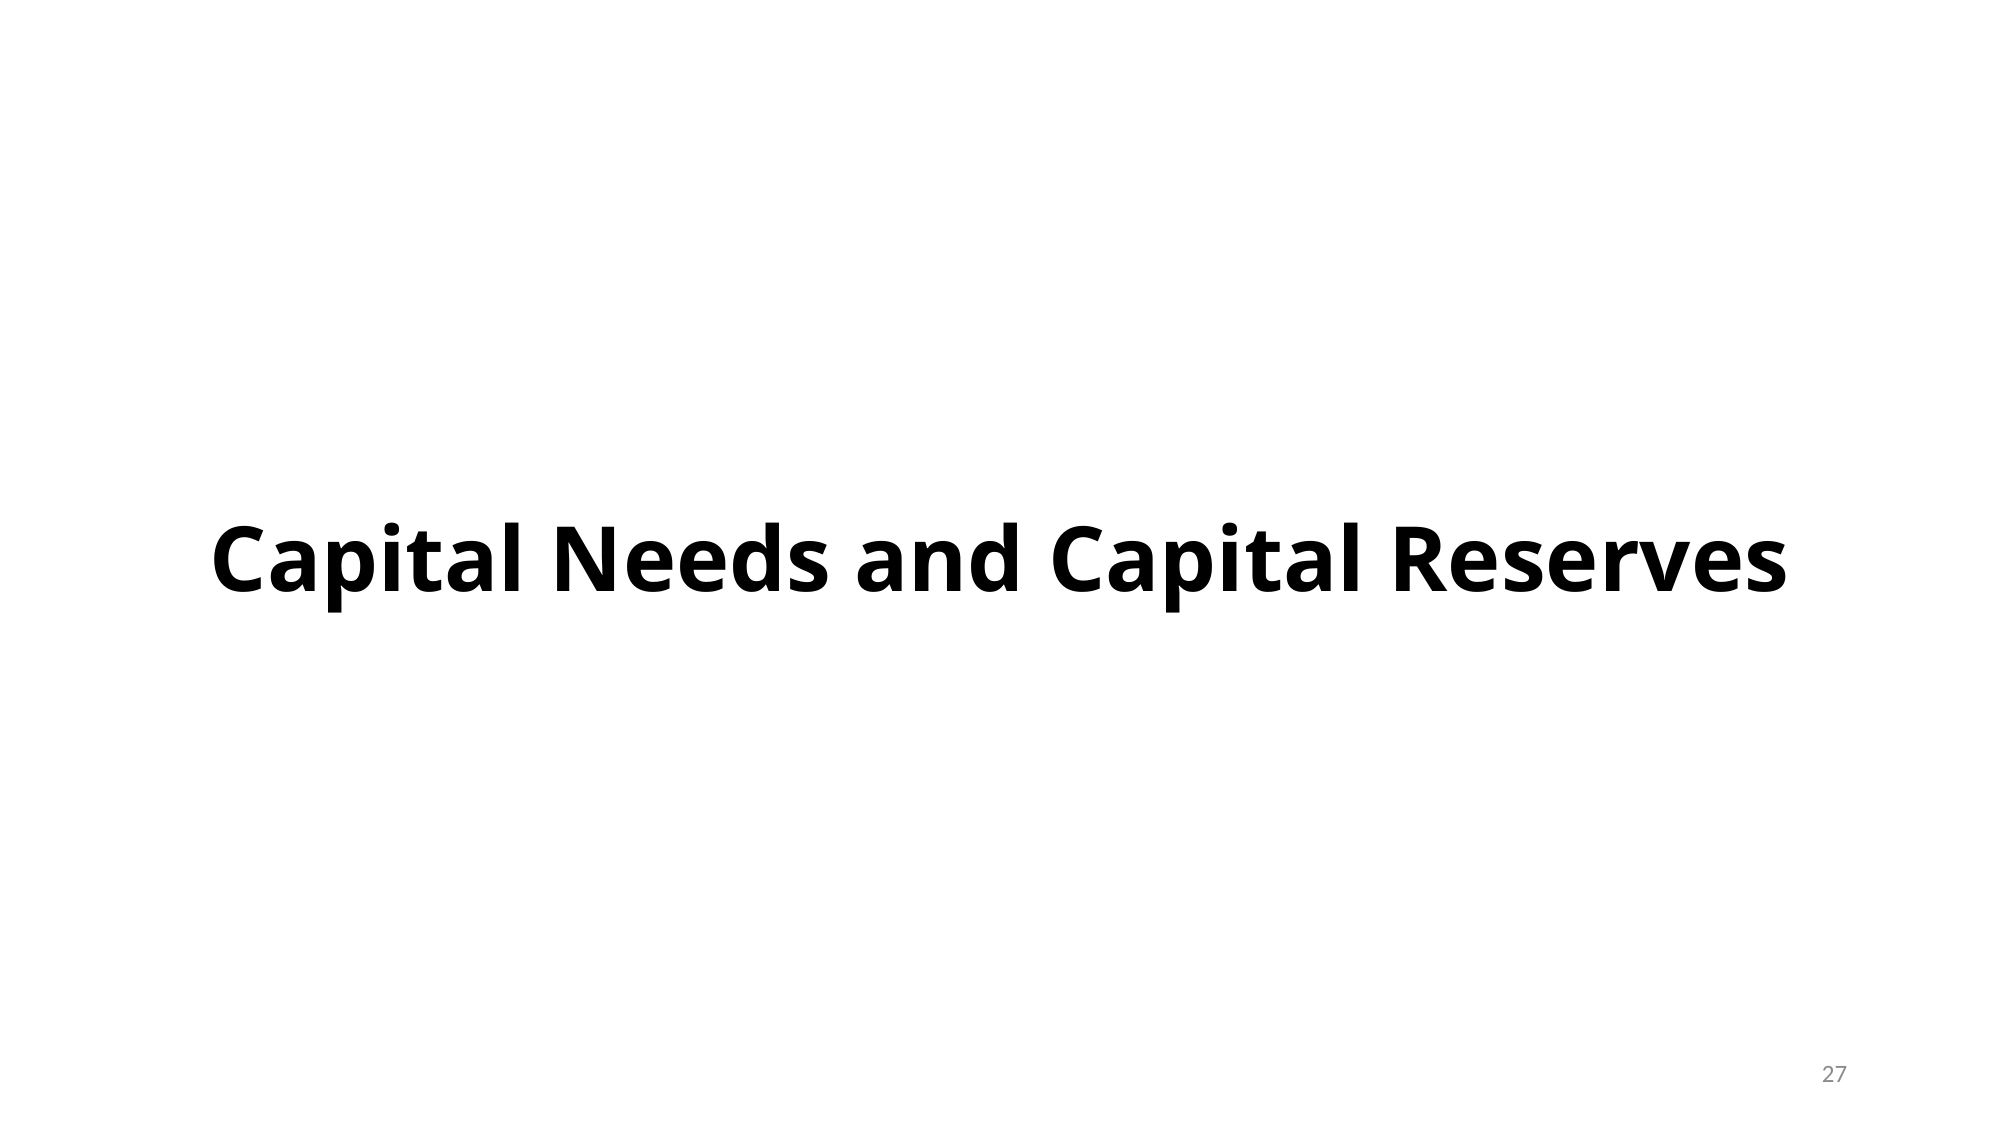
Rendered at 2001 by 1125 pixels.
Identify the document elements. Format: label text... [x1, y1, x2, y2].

slide_number 27 [1412, 1042, 1863, 1103]
title Capital Needs and Capital Reserves [137, 476, 1863, 648]
